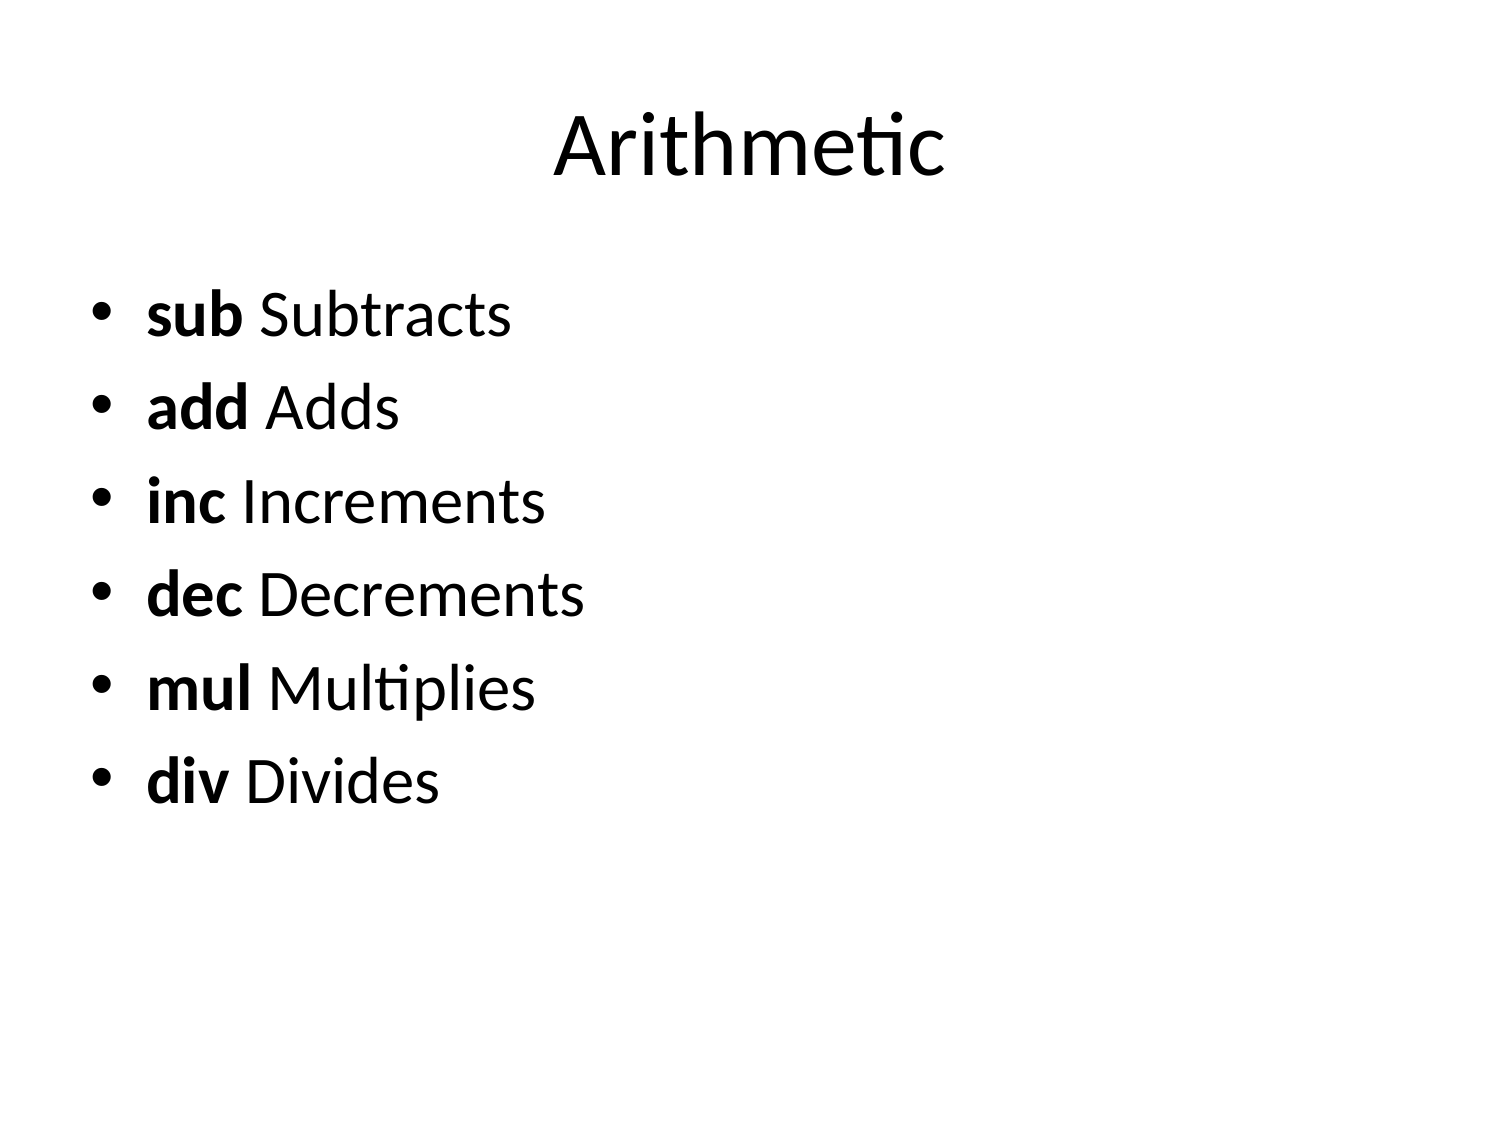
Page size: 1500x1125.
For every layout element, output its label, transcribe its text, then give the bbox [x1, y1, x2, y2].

title Arithmetic [75, 45, 1425, 233]
list sub Subtracts add Adds inc Increments dec Decrements mul Multiplies div Divides [75, 262, 1425, 1005]
